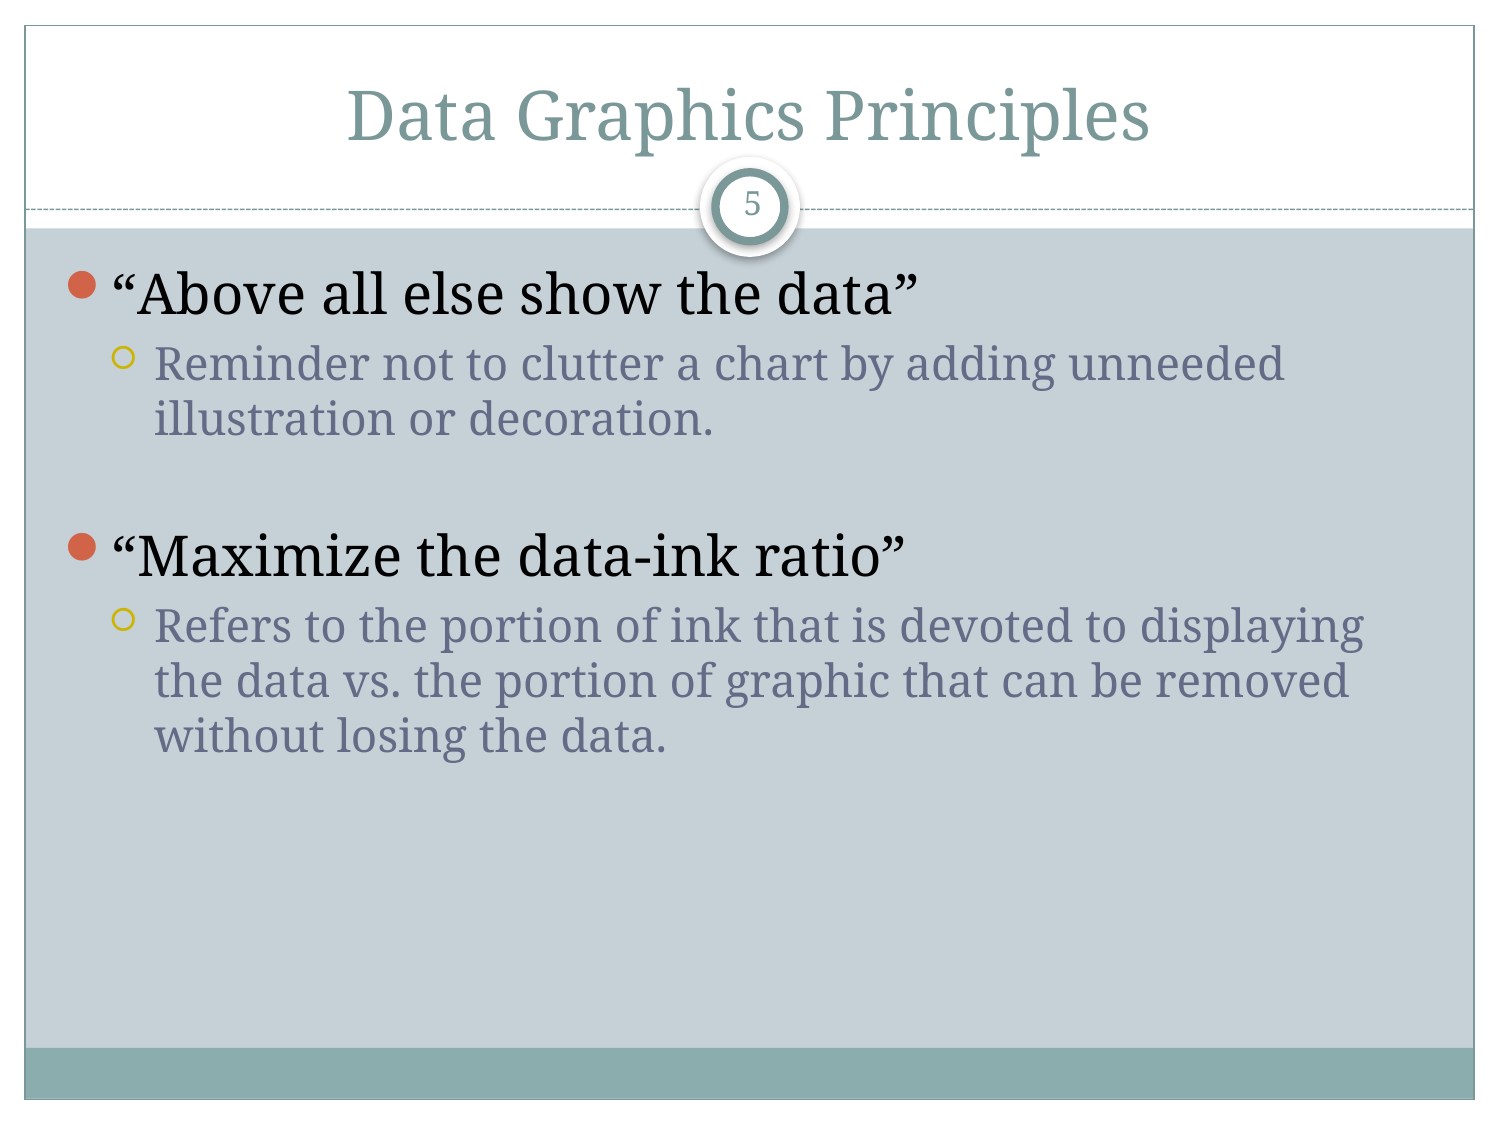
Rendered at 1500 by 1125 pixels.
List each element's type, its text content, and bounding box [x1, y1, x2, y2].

slide_number 5 [715, 168, 791, 241]
list “Above all else show the data” Reminder not to clutter a chart by adding unneeded illustration or decoration. “Maximize the data-ink ratio” Refers to the portion of ink that is devoted to displaying the data vs. the portion of graphic that can be removed without losing the data. [49, 250, 1445, 1001]
title Data Graphics Principles [49, 37, 1450, 162]
